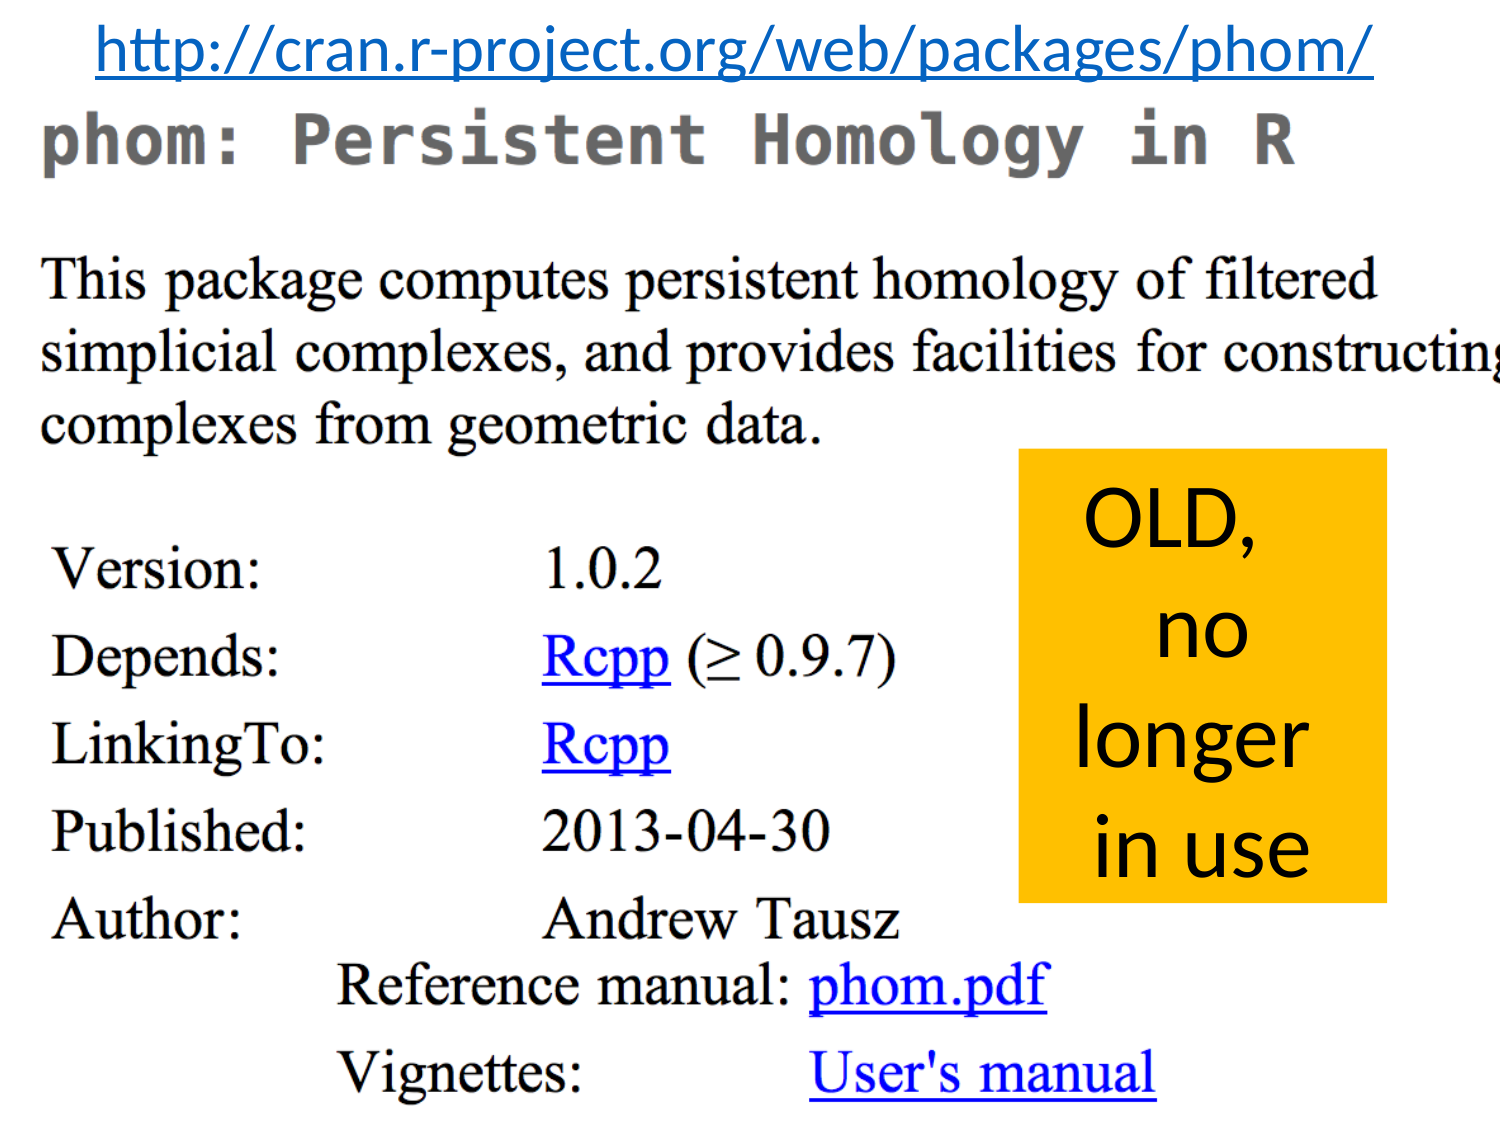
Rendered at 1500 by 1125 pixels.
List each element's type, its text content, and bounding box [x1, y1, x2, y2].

picture [35, 88, 1500, 945]
picture [329, 950, 1171, 1116]
text_box http://cran.r-project.org/web/packages/phom/ [79, 0, 1443, 88]
